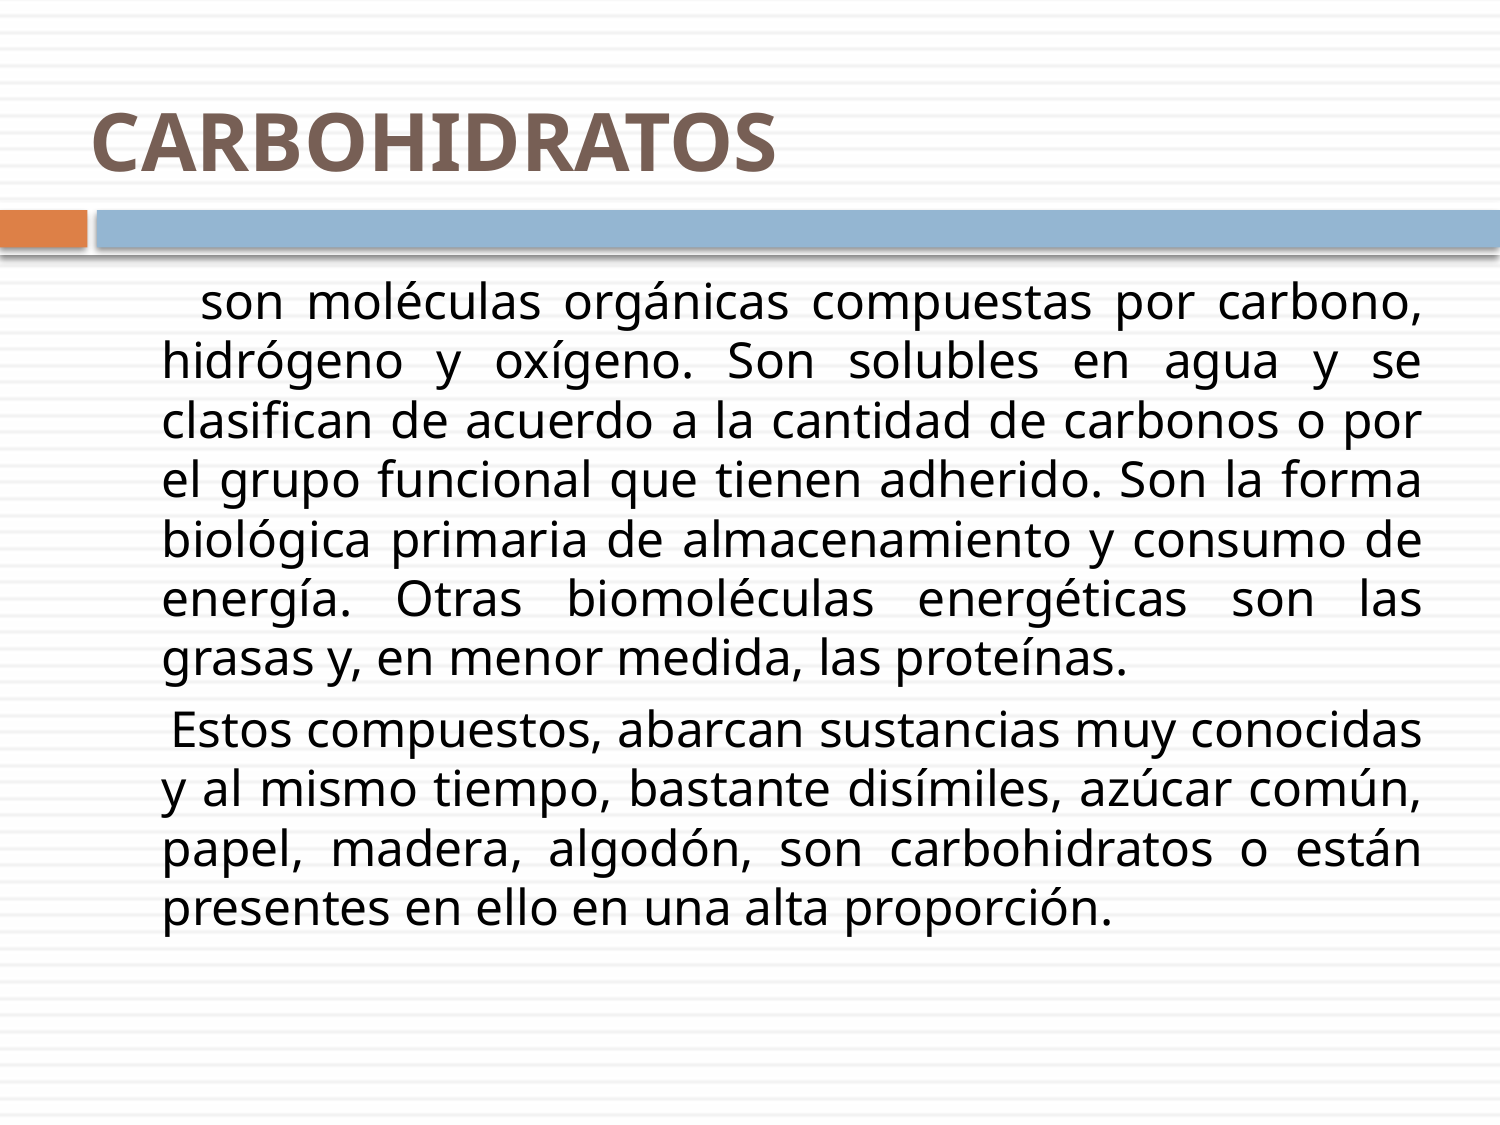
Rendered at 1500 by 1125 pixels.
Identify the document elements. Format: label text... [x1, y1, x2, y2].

title CARBOHIDRATOS [75, 45, 868, 233]
list son moléculas orgánicas compuestas por carbono, hidrógeno y oxígeno. Son solubles en agua y se clasifican de acuerdo a la cantidad de carbonos o por el grupo funcional que tienen adherido. Son la forma biológica primaria de almacenamiento y consumo de energía. Otras biomoléculas energéticas son las grasas y, en menor medida, las proteínas. Estos compuestos, abarcan sustancias muy conocidas y al mismo tiempo, bastante disímiles, azúcar común, papel, madera, algodón, son carbohidratos o están presentes en ello en una alta proporción. [100, 262, 1438, 1000]
